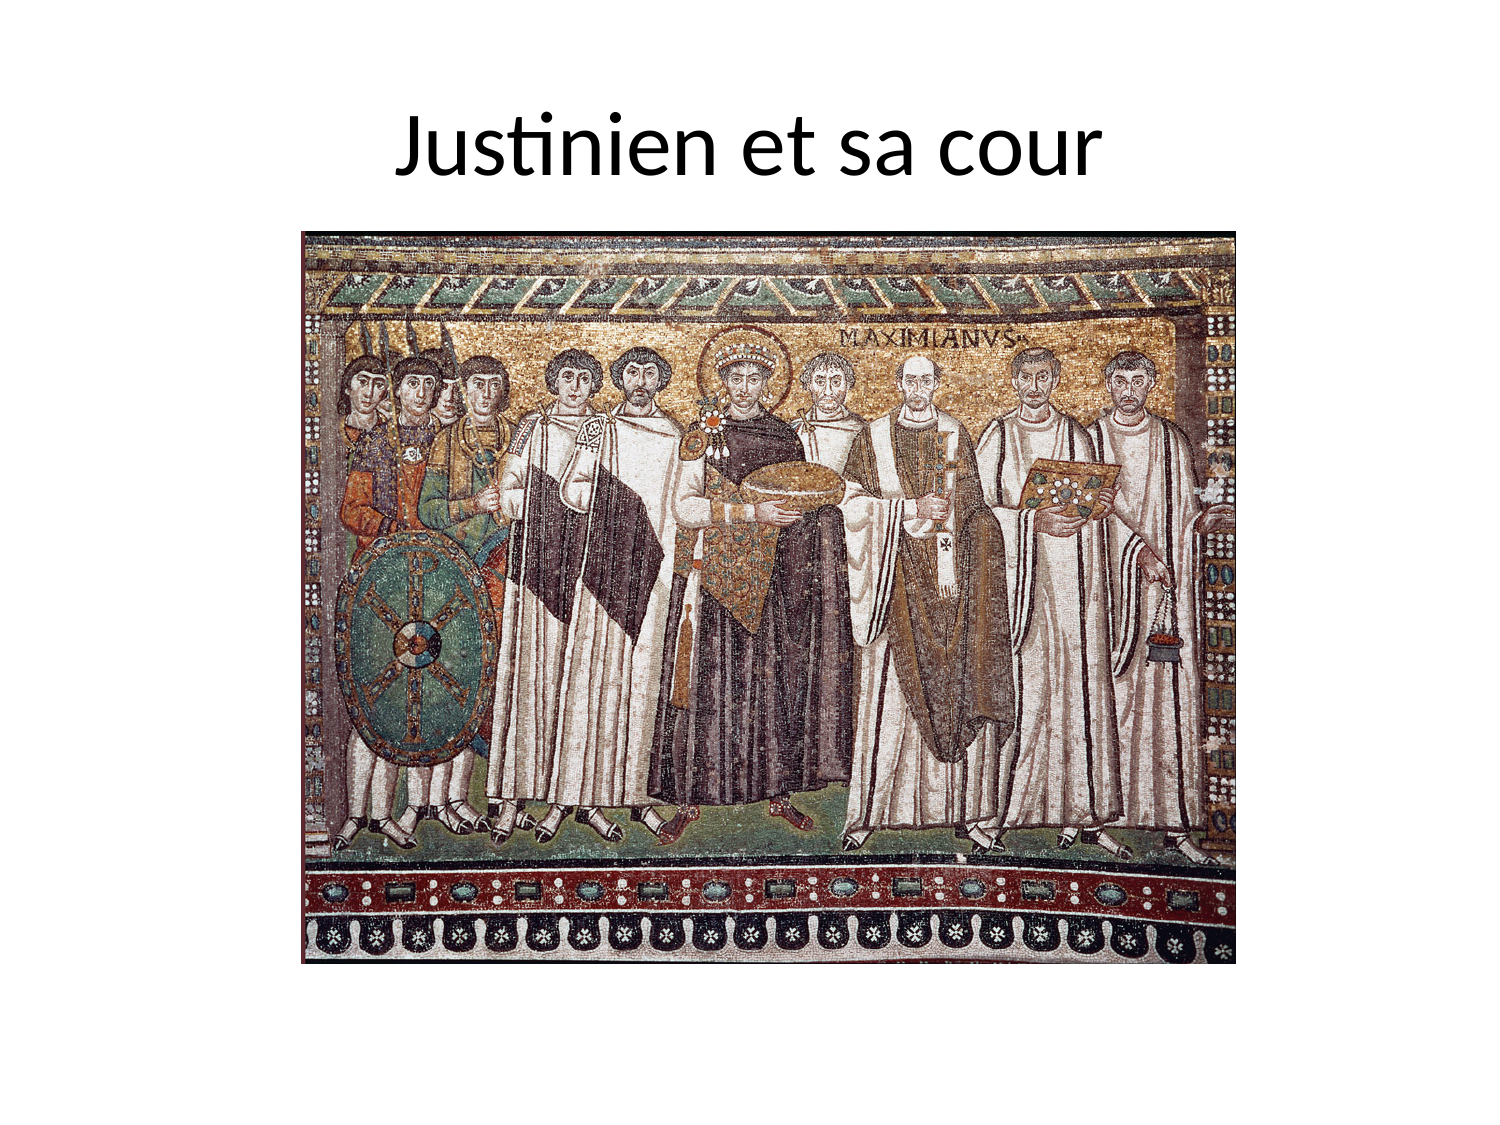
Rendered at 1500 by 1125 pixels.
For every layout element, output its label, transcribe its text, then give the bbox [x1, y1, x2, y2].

title Justinien et sa cour [75, 45, 1425, 233]
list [300, 231, 1236, 965]
